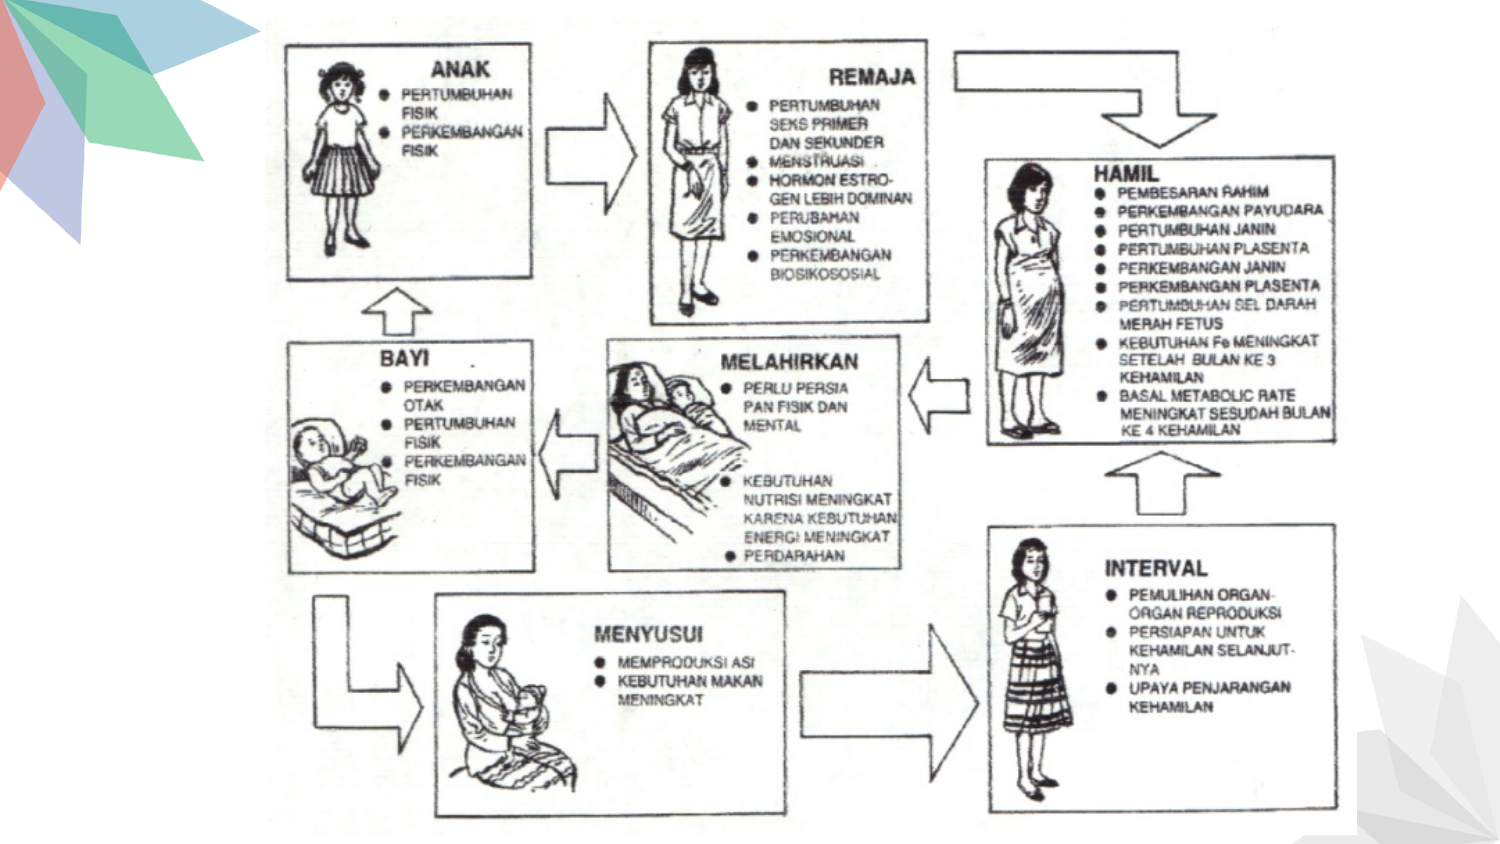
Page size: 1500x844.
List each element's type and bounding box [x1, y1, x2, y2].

picture [265, 0, 1500, 844]
picture [0, 0, 261, 245]
